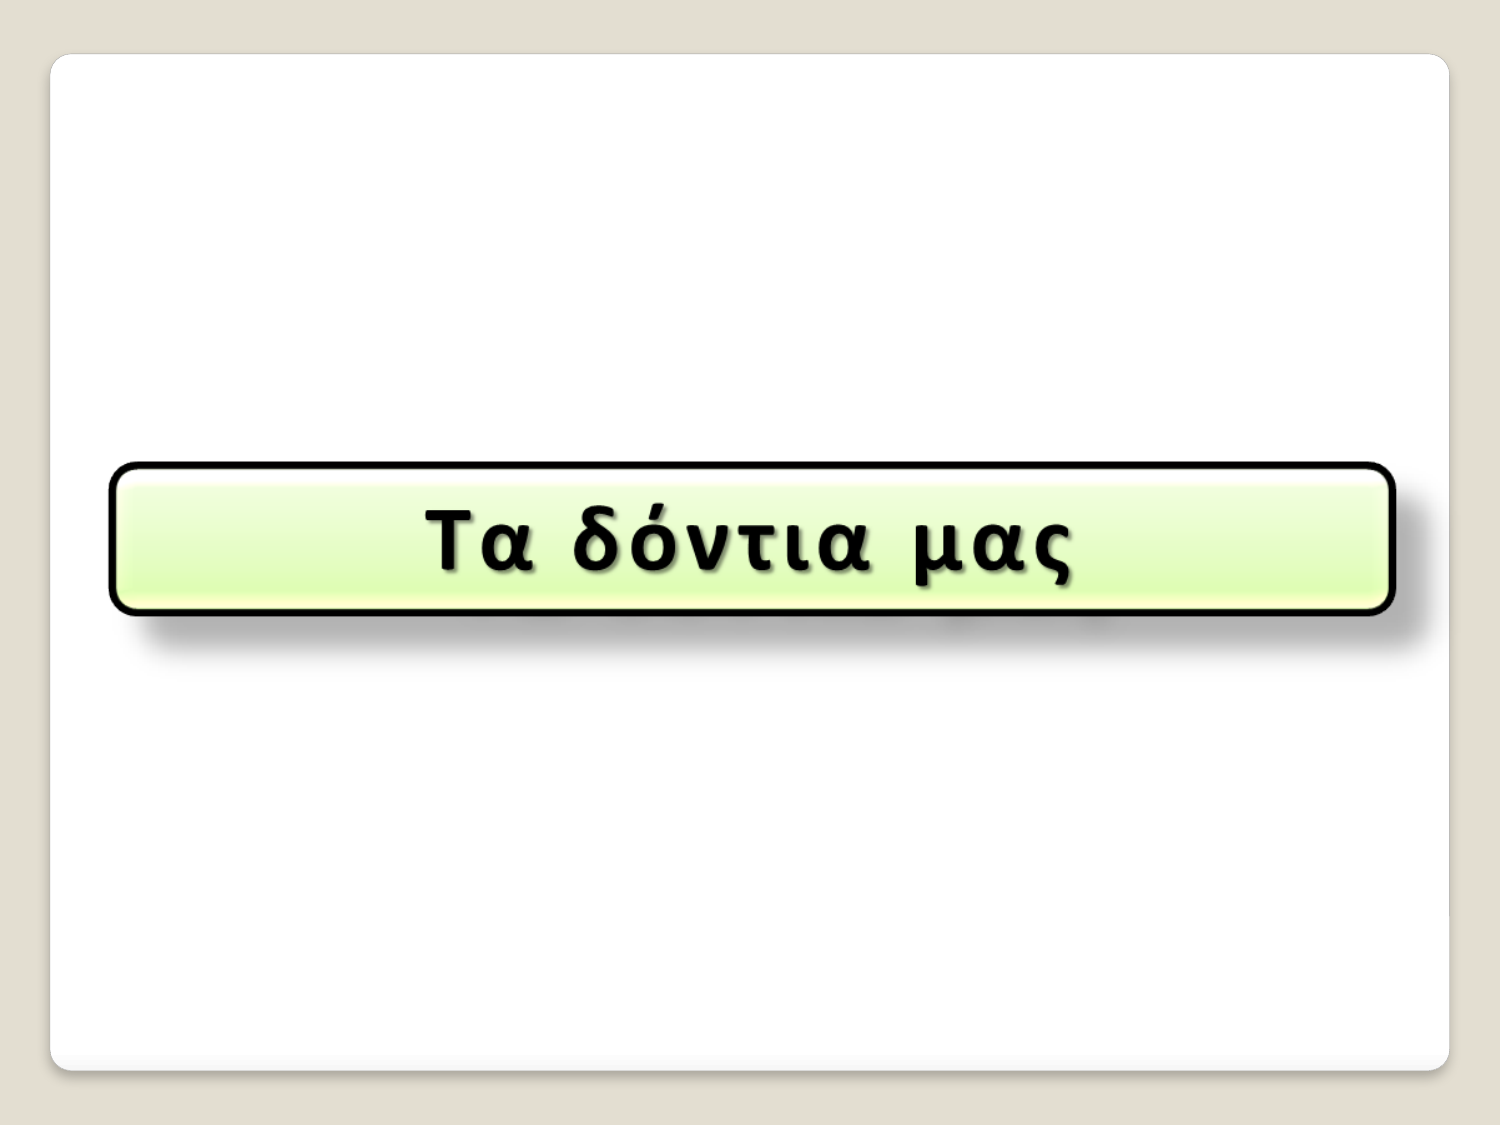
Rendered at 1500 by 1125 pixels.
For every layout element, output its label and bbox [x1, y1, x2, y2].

picture [100, 443, 1471, 735]
